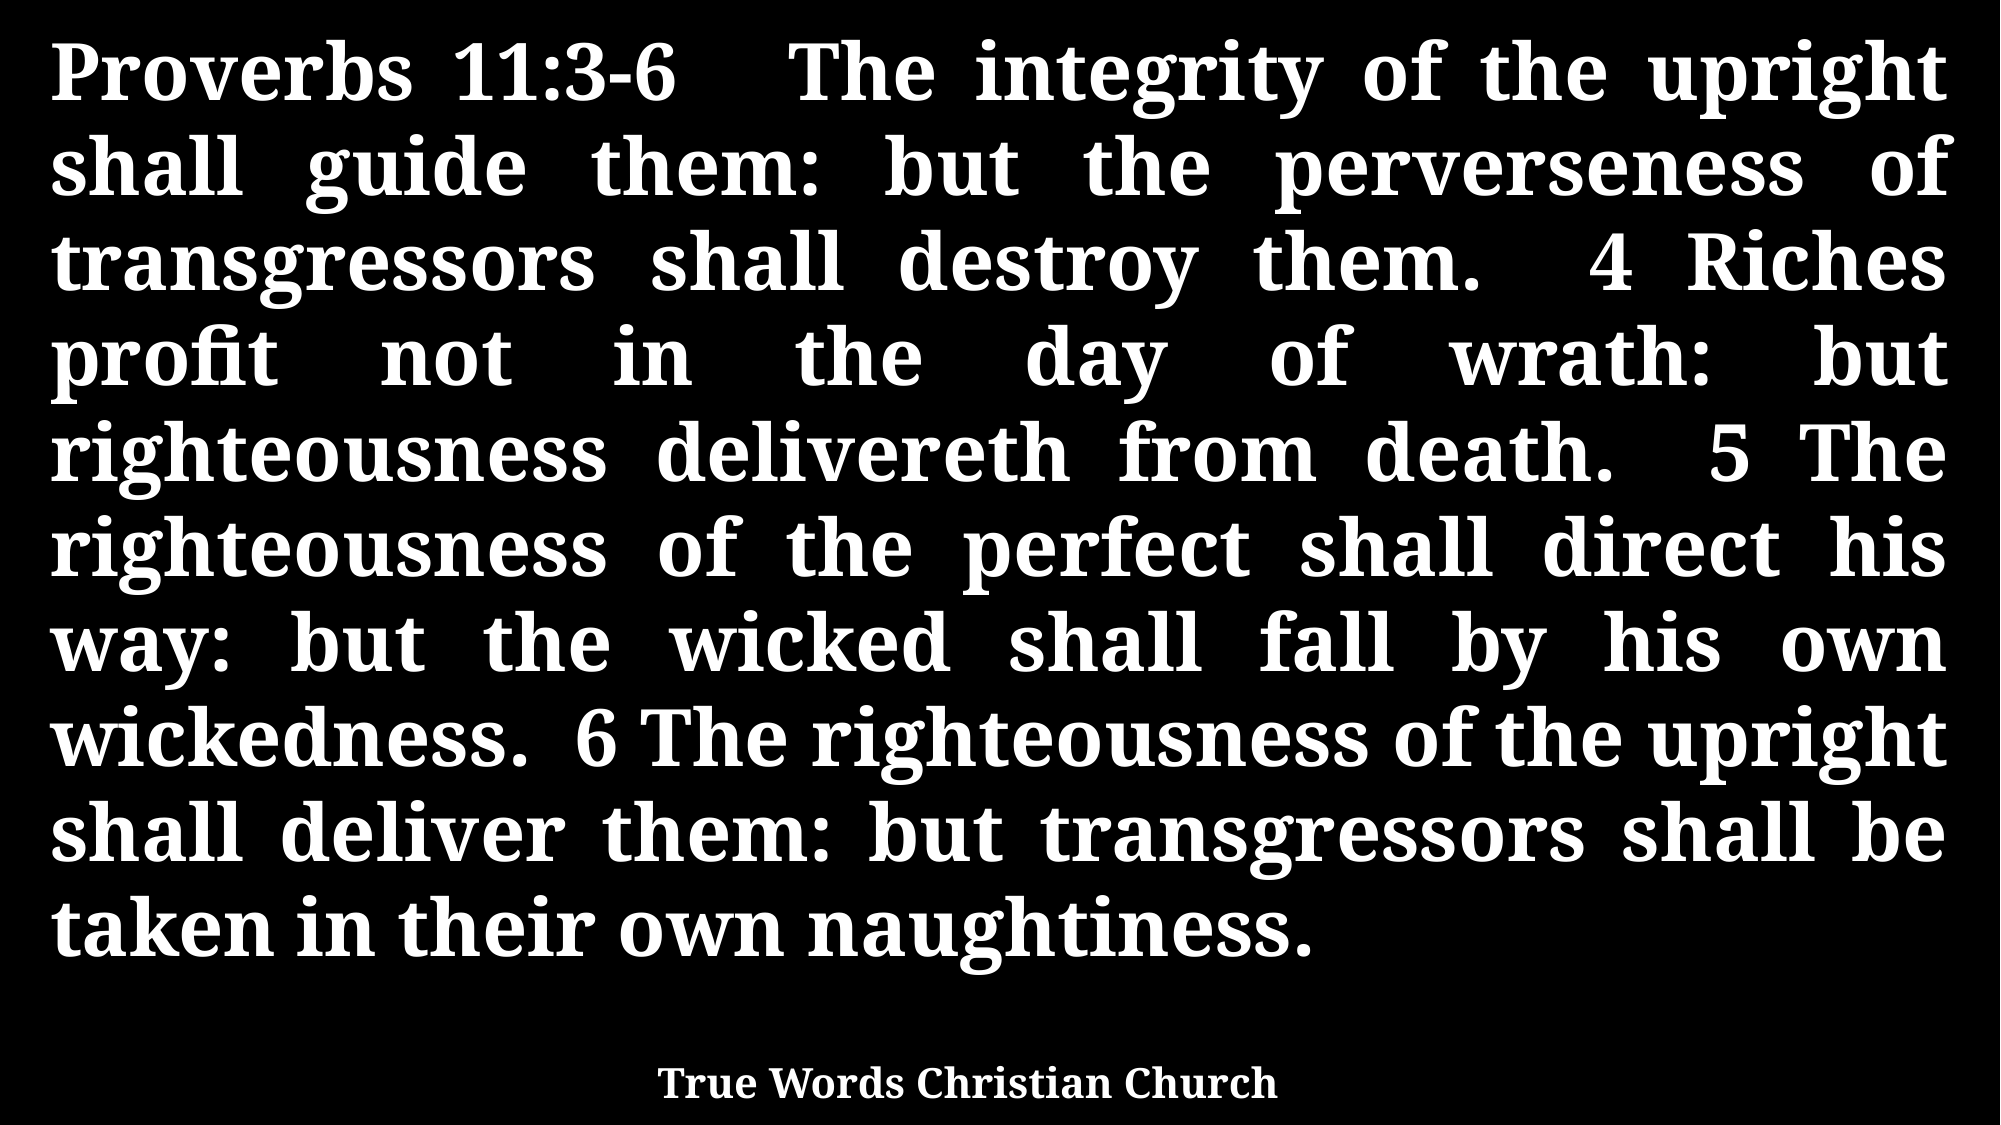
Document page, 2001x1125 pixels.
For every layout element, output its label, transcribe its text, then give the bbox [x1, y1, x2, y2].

text_box True Words Christian Church [642, 1049, 1294, 1114]
text_box Proverbs 11:3-6 The integrity of the upright shall guide them: but the perverseness of transgressors shall destroy them. 4 Riches profit not in the day of wrath: but righteousness delivereth from death. 5 The righteousness of the perfect shall direct his way: but the wicked shall fall by his own wickedness. 6 The righteousness of the upright shall deliver them: but transgressors shall be taken in their own naughtiness. [35, 14, 1965, 980]
